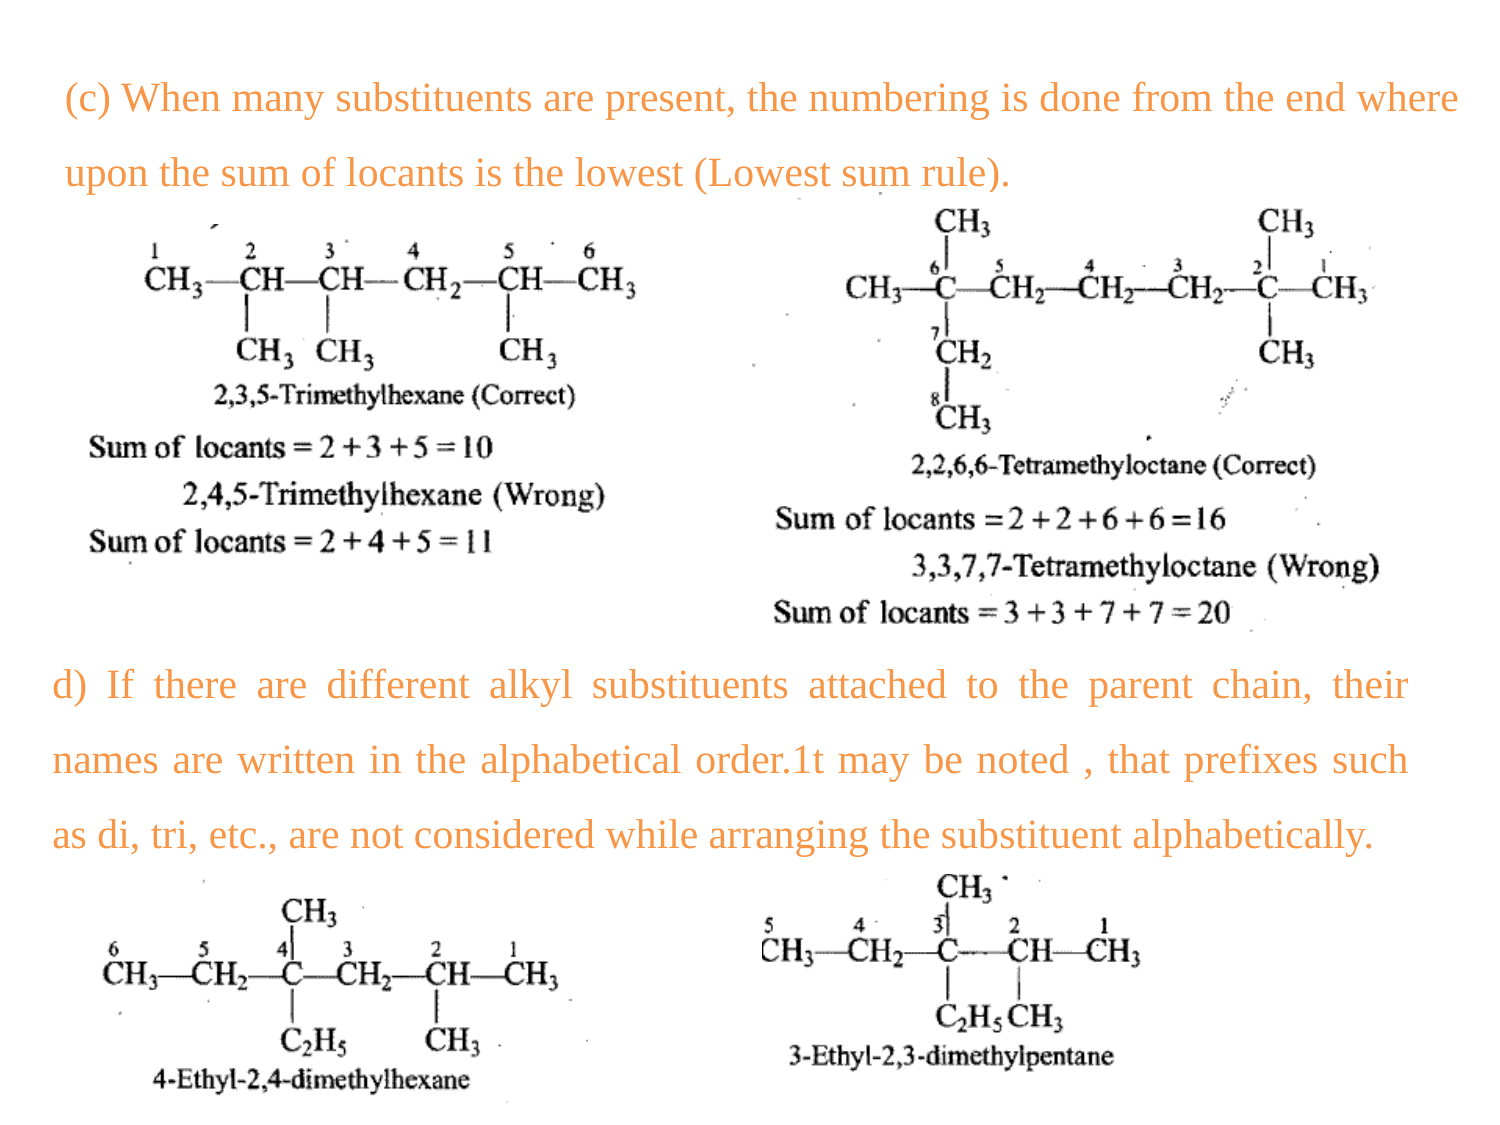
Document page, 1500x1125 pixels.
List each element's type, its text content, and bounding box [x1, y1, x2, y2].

picture [762, 874, 1144, 1084]
picture [49, 874, 588, 1115]
text_box d) If there are different alkyl substituents attached to the parent chain, their names are written in the alphabetical order.1t may be noted , that prefixes such as di, tri, etc., are not considered while arranging the substituent alphabetically. [37, 624, 1425, 865]
picture [737, 191, 1410, 638]
picture [62, 224, 646, 571]
text_box (c) When many substituents are present, the numbering is done from the end where upon the sum of locants is the lowest (Lowest sum rule). [49, 37, 1475, 203]
